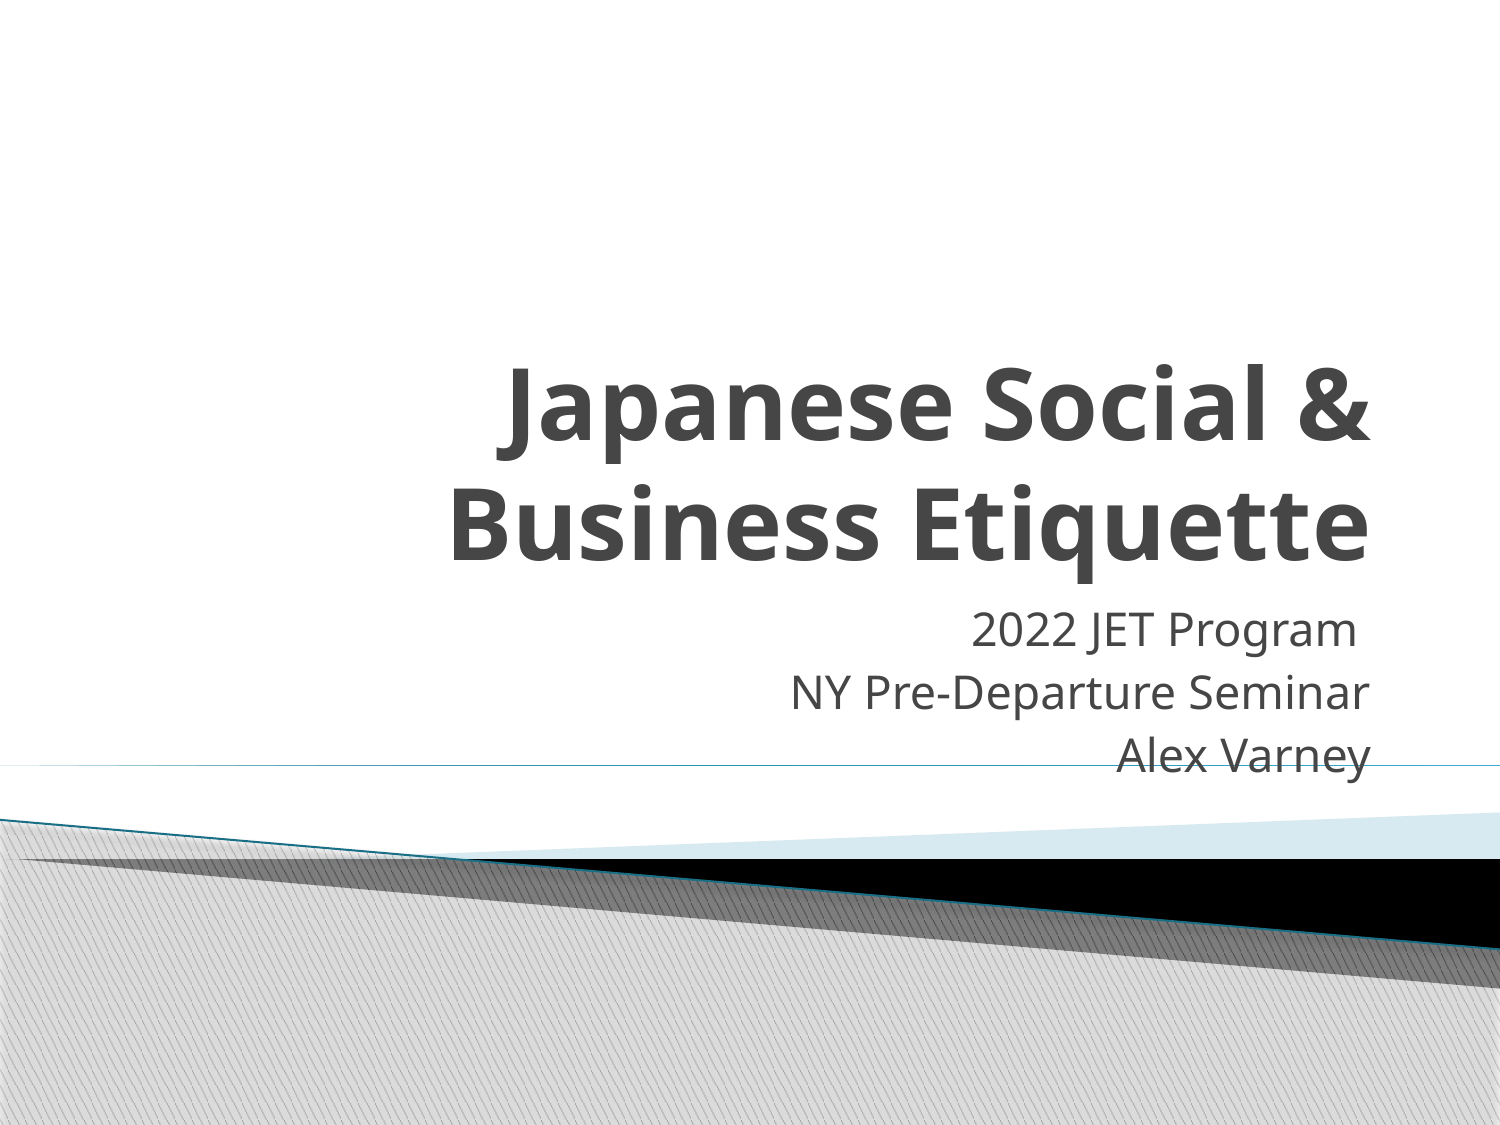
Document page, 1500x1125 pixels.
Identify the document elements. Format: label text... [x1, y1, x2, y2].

title Japanese Social & Business Etiquette [112, 287, 1388, 588]
picture [5, 859, 1500, 989]
subtitle 2022 JET Program NY Pre-Departure Seminar Alex Varney [112, 592, 1388, 790]
